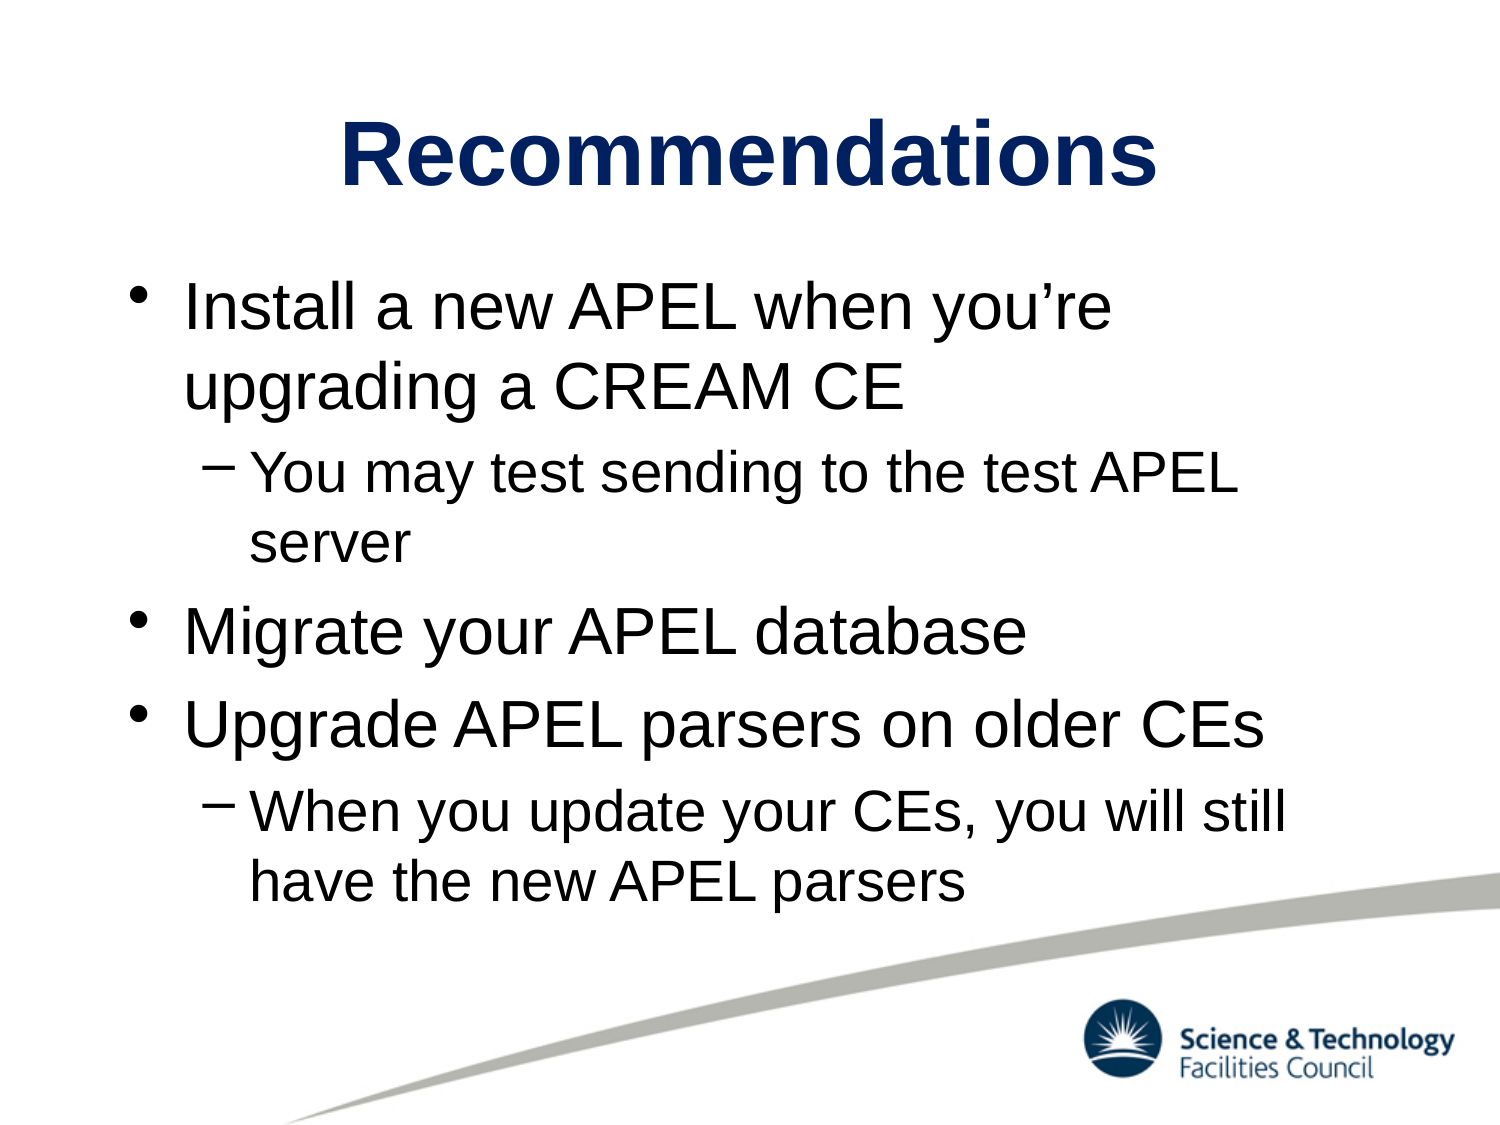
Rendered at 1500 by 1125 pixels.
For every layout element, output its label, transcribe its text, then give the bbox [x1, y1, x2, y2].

title Recommendations [0, 54, 1500, 243]
list Install a new APEL when you’re upgrading a CREAM CE You may test sending to the test APEL server Migrate your APEL database Upgrade APEL parsers on older CEs When you update your CEs, you will still have the new APEL parsers [112, 255, 1388, 835]
picture [0, 868, 1500, 1125]
